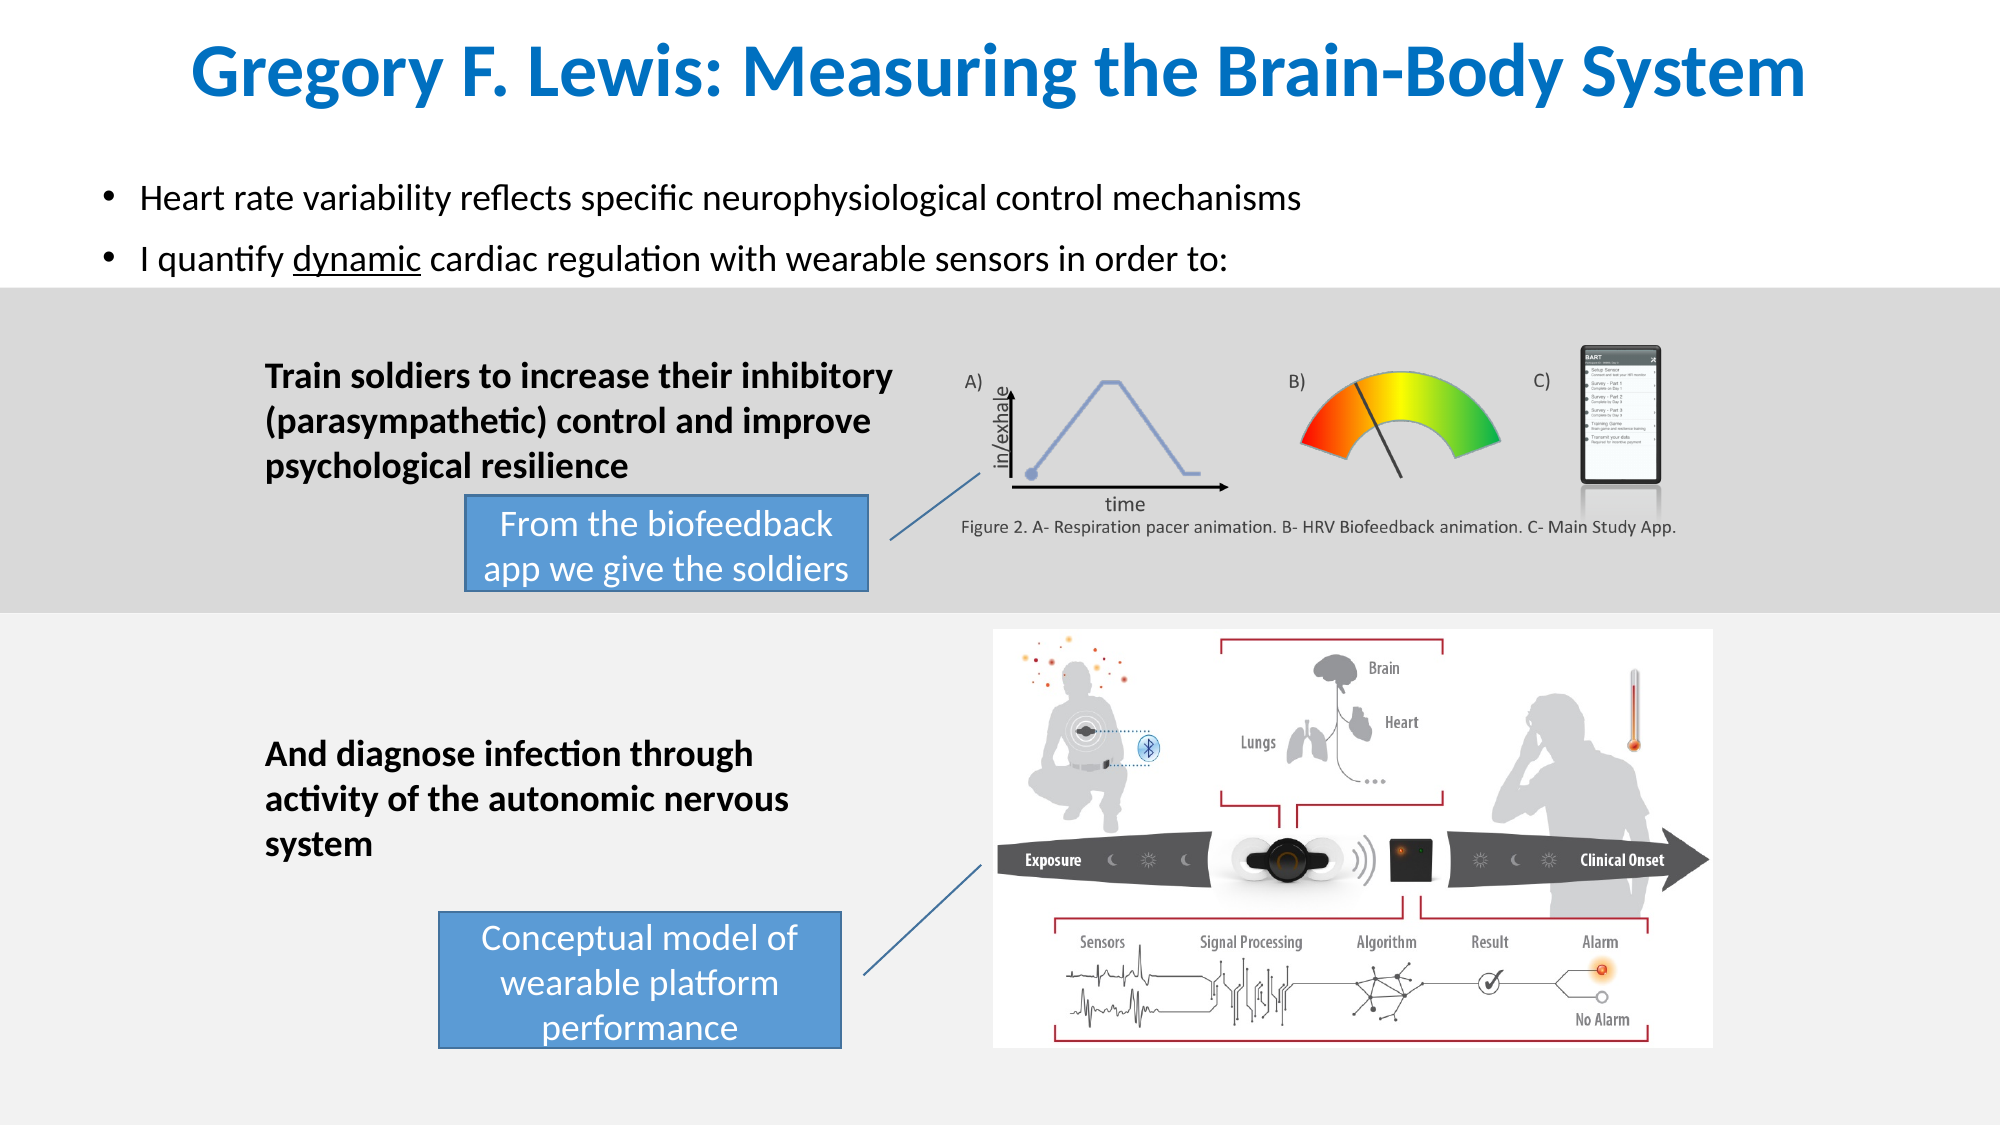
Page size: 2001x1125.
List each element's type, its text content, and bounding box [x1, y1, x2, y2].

title Gregory F. Lewis: Measuring the Brain-Body System [0, 22, 2000, 121]
text_box Train soldiers to increase their inhibitory (parasympathetic) control and improve psychological resilience [250, 344, 949, 494]
text_box From the biofeedback app we give the soldiers [464, 494, 869, 592]
text_box And diagnose infection through activity of the autonomic nervous system [250, 721, 815, 872]
text_box [0, 612, 2000, 1125]
text_box [0, 287, 2000, 612]
text_box From the biofeedback app we give the soldiers [889, 494, 949, 542]
picture [949, 344, 1703, 557]
text_box Conceptual model of wearable platform performance [862, 864, 982, 977]
picture [993, 629, 1713, 1048]
list Heart rate variability reflects specific neurophysiological control mechanisms I quantify dynamic cardiac regulation with wearable sensors in order to: [87, 170, 1813, 306]
text_box Conceptual model of wearable platform performance [438, 911, 842, 1049]
